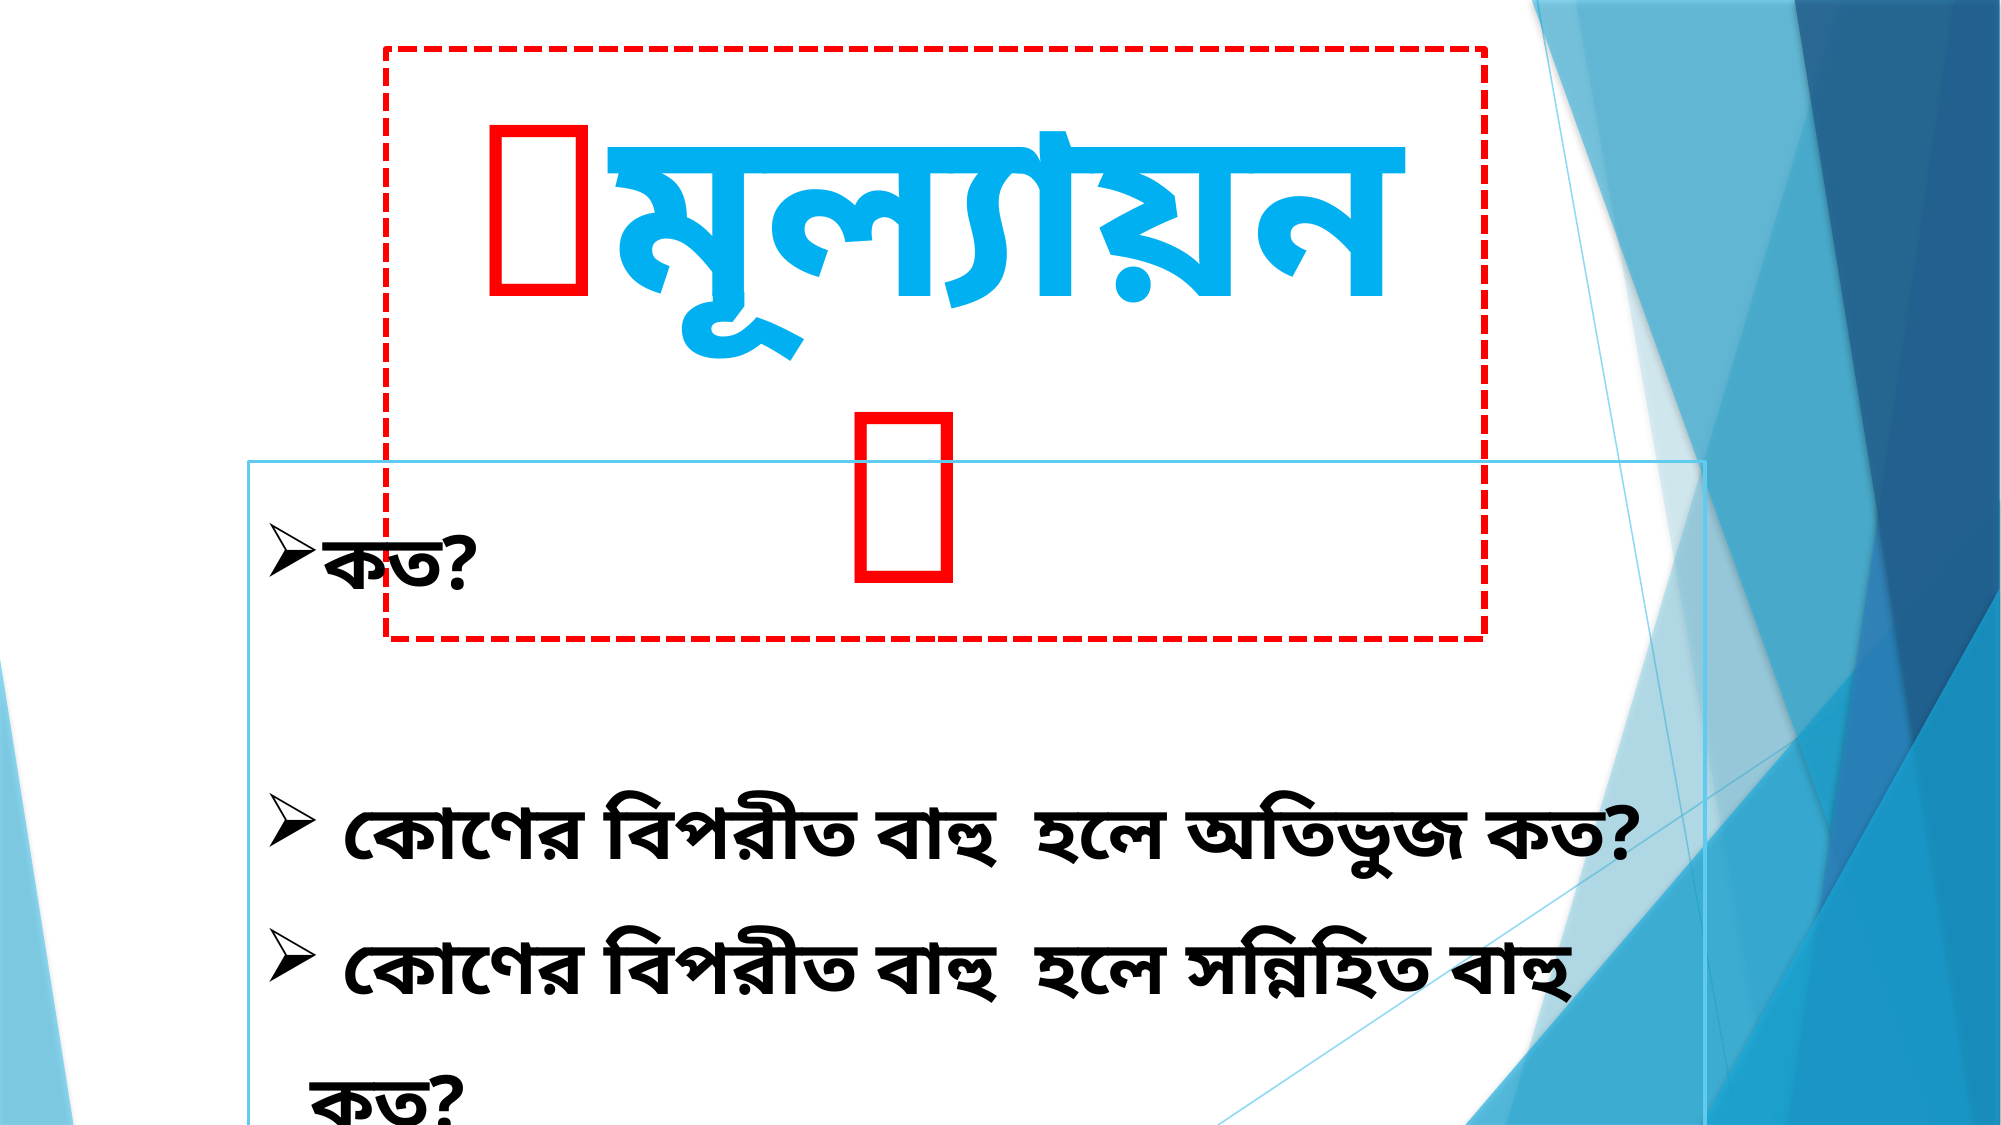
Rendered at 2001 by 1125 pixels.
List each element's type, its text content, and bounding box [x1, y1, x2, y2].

text_box মূল্যায়ন [385, 463, 1485, 639]
text_box মূল্যায়ন [385, 49, 1485, 460]
